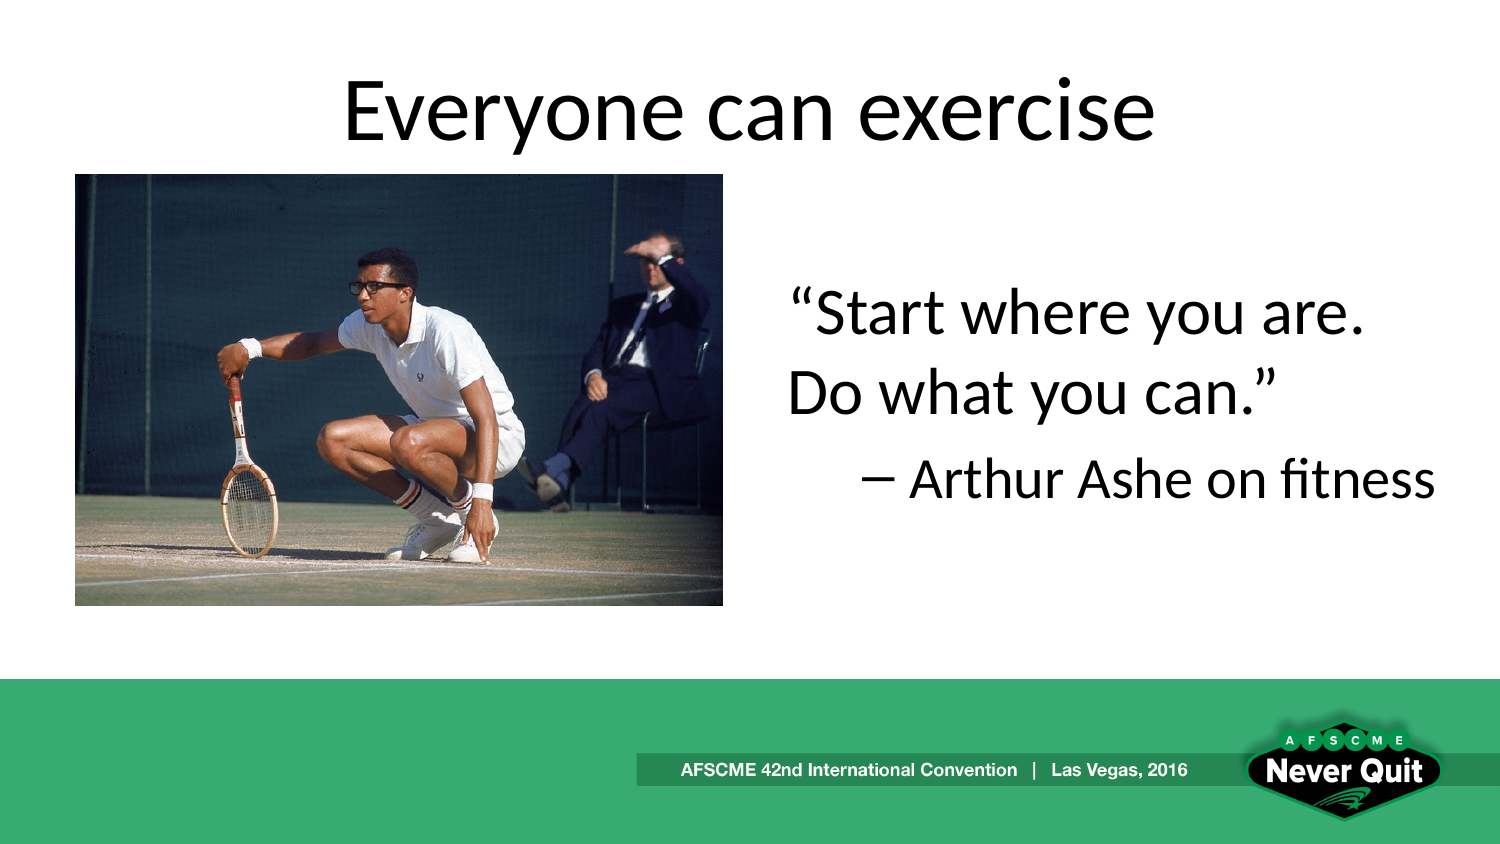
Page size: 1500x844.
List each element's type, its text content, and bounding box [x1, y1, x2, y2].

picture [0, 679, 1500, 844]
picture [74, 174, 724, 607]
list “Start where you are. Do what you can.” Arthur Ashe on fitness [772, 260, 1464, 549]
title Everyone can exercise [75, 33, 1425, 175]
